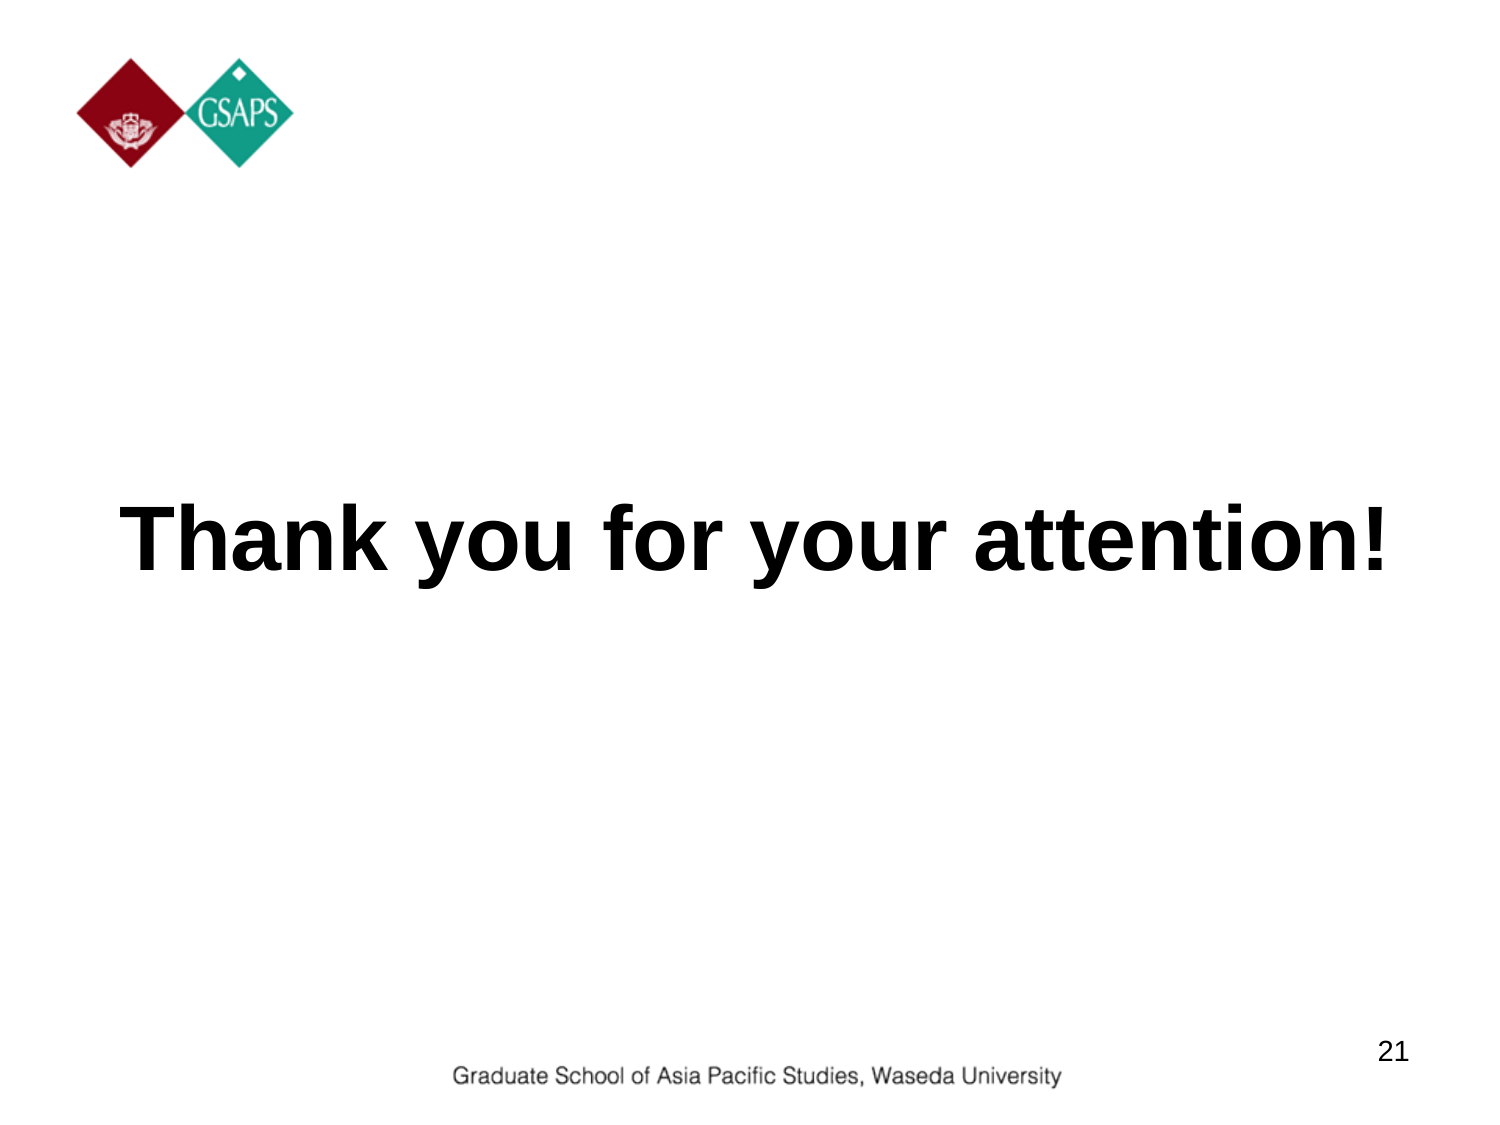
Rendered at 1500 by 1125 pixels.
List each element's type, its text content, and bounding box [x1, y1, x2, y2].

slide_number 21 [1074, 1024, 1426, 1103]
picture [432, 1058, 1093, 1107]
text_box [76, 42, 298, 181]
text_box Thank you for your attention! [64, 471, 1447, 597]
